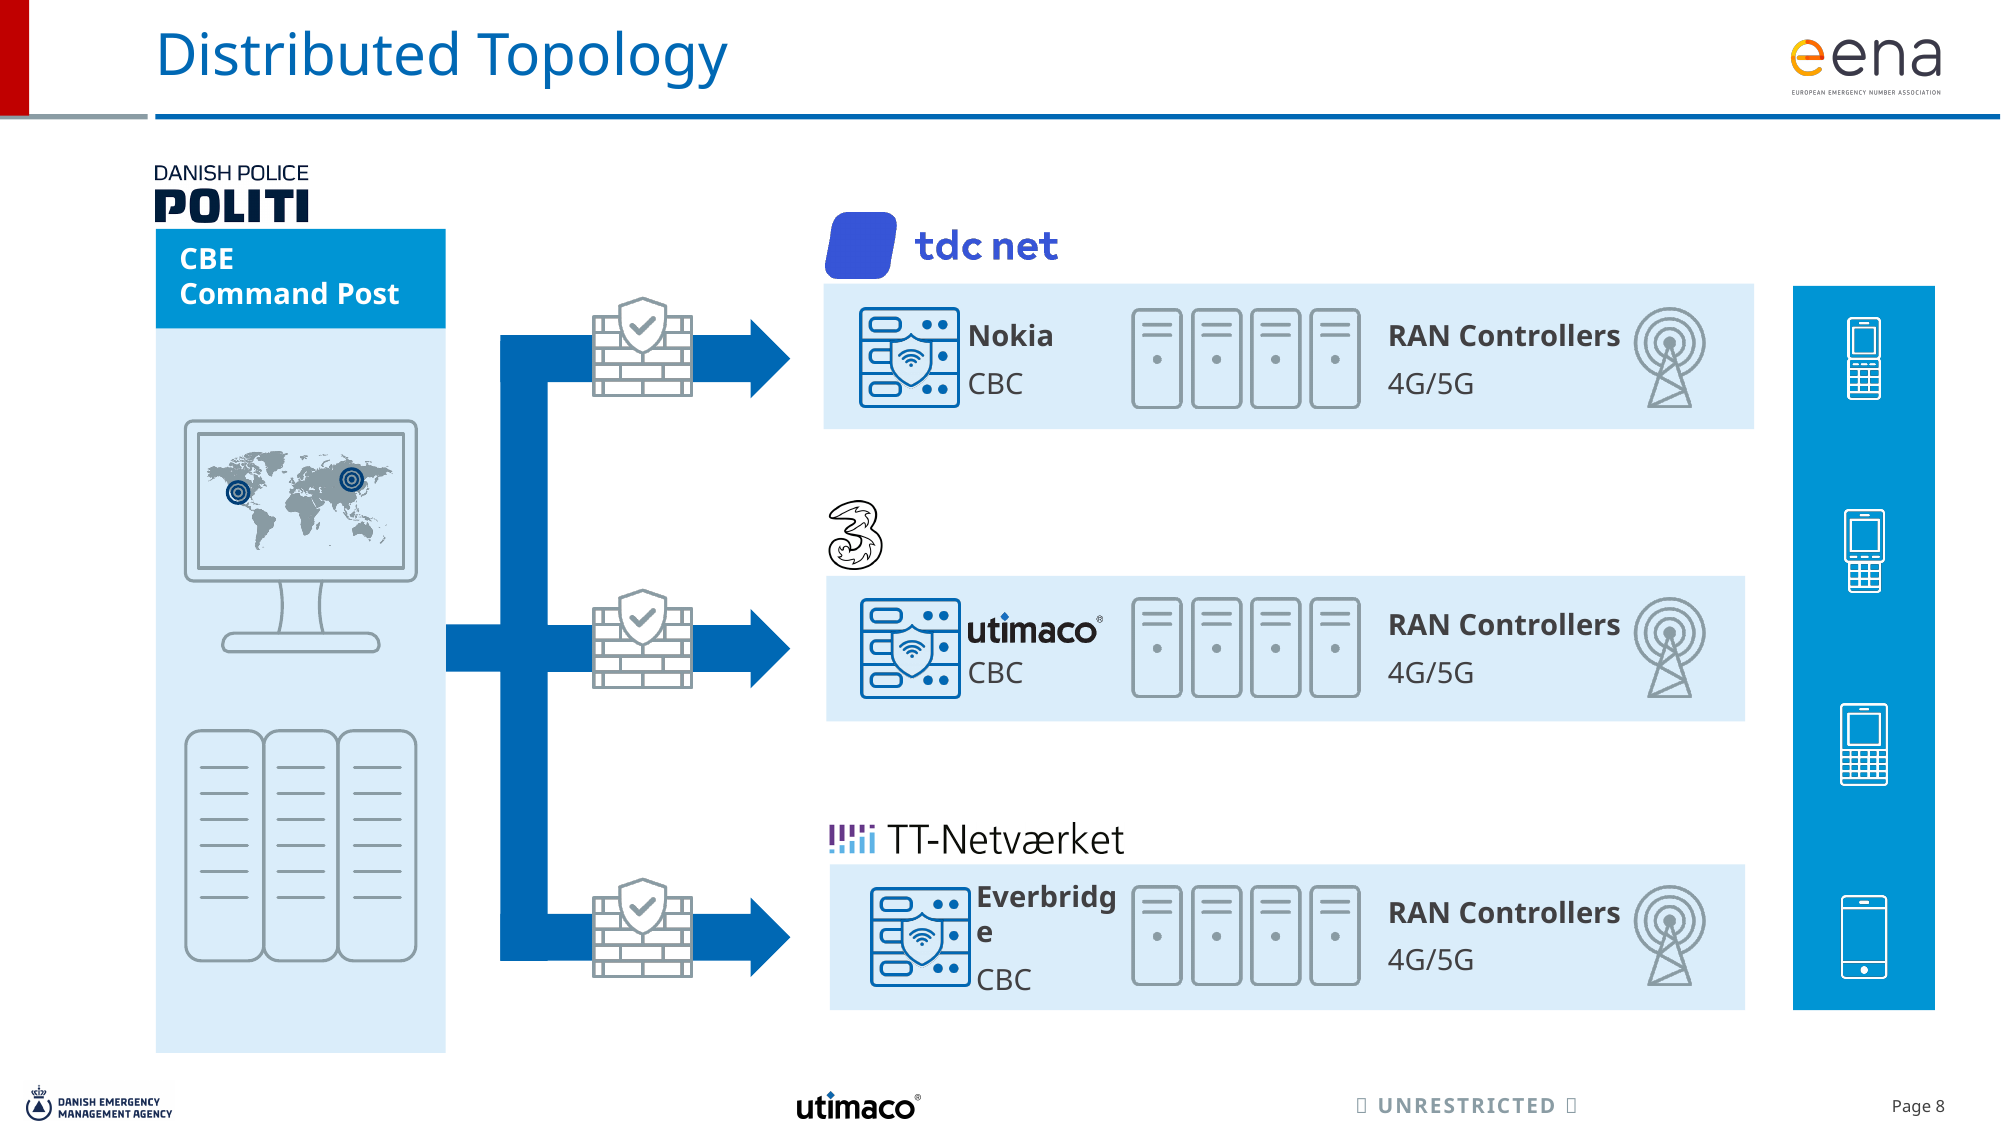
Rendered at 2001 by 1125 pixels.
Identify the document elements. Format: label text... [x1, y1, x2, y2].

text_box [825, 575, 1746, 722]
picture [592, 296, 693, 398]
text_box [155, 328, 447, 1054]
text_box [447, 623, 499, 673]
text_box CBC [967, 576, 1101, 721]
text_box CBE Command Post [155, 228, 446, 328]
picture [1848, 320, 1880, 399]
picture [968, 612, 1103, 643]
text_box [499, 384, 549, 624]
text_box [859, 307, 960, 408]
text_box [693, 316, 792, 401]
text_box [499, 334, 592, 384]
text_box [693, 895, 792, 980]
picture [1619, 885, 1720, 986]
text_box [860, 598, 961, 699]
picture [1853, 327, 1876, 354]
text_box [1106, 576, 1521, 720]
picture [155, 165, 309, 223]
picture [824, 212, 1058, 279]
text_box [499, 912, 592, 962]
text_box [0, 0, 30, 117]
text_box [823, 283, 1755, 430]
picture [1848, 713, 1881, 745]
picture [1841, 704, 1887, 785]
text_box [185, 420, 417, 961]
picture [1619, 307, 1720, 408]
picture [1850, 519, 1879, 552]
text_box [693, 606, 792, 691]
picture [1788, 32, 1945, 102]
text_box [499, 624, 592, 674]
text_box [1106, 286, 1521, 431]
picture [786, 500, 925, 570]
text_box Nokia CBC [967, 286, 1101, 431]
title Distributed Topology [155, 12, 1709, 102]
text_box [499, 674, 549, 912]
picture [1848, 318, 1878, 357]
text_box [870, 887, 971, 988]
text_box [1106, 863, 1521, 1008]
picture [1619, 597, 1720, 698]
text_box [1792, 285, 1936, 1011]
picture [592, 877, 693, 978]
picture [828, 822, 1125, 854]
picture [592, 588, 693, 689]
picture [1841, 899, 1887, 975]
text_box Everbridge CBC [975, 865, 1124, 1009]
picture [797, 1091, 921, 1119]
picture [23, 1080, 175, 1121]
text_box [829, 863, 1746, 1011]
picture [1847, 510, 1884, 592]
